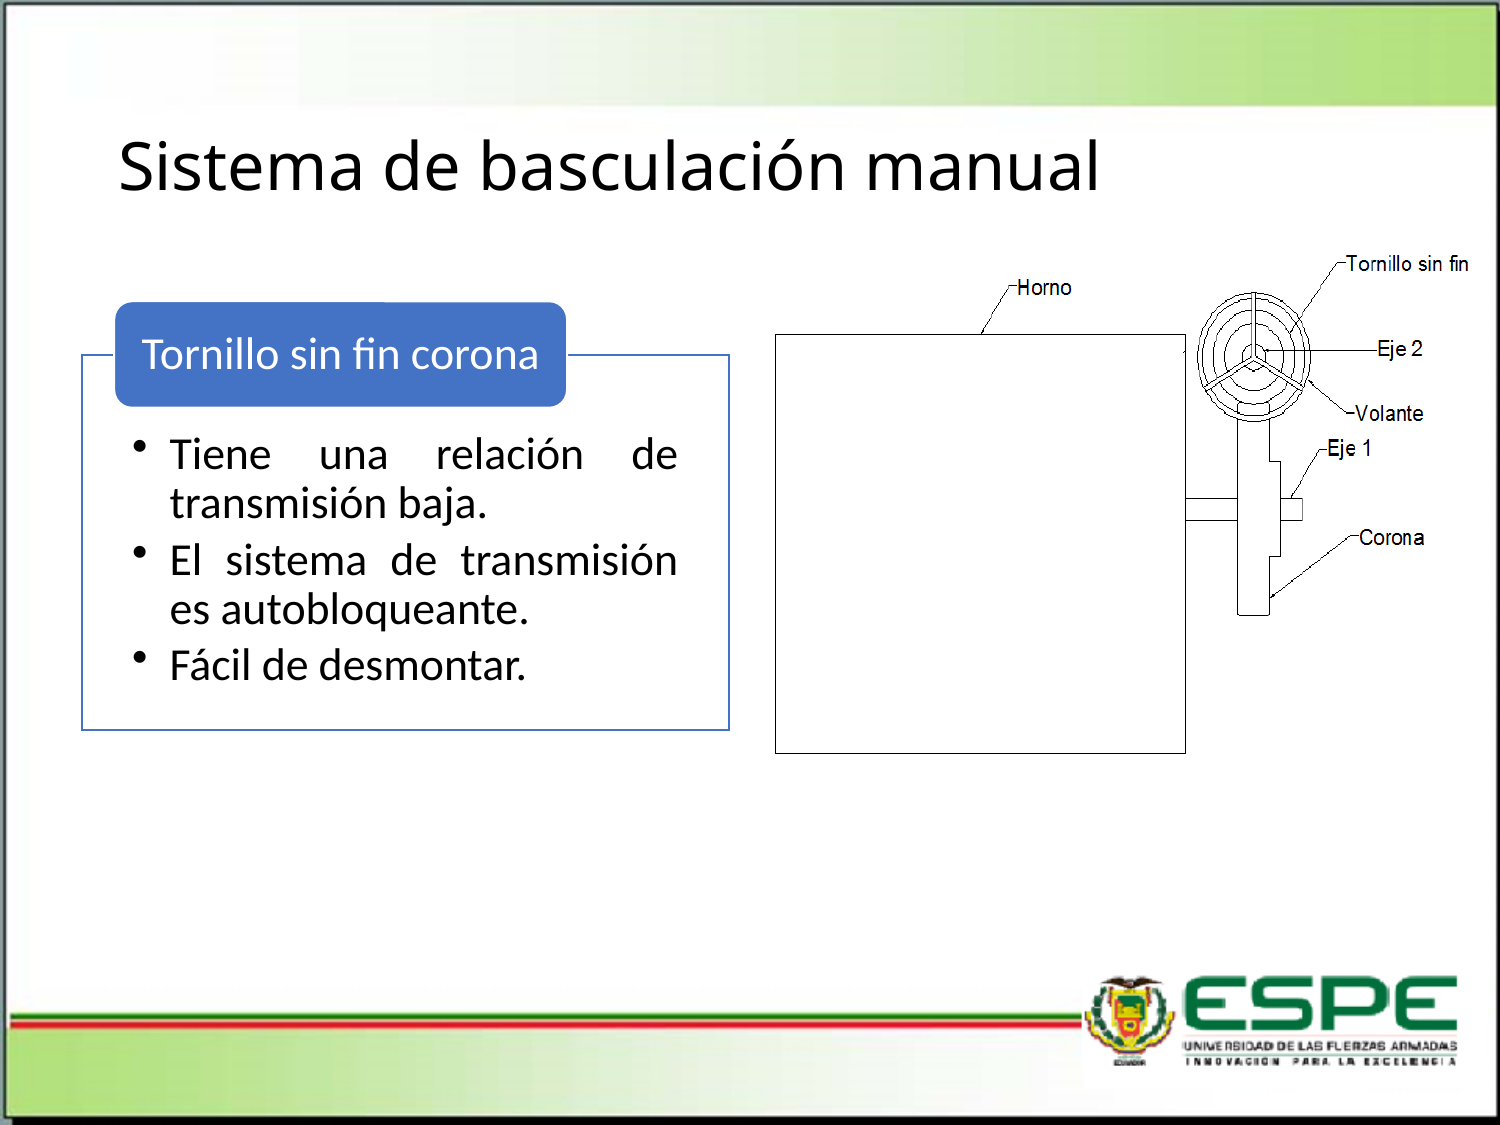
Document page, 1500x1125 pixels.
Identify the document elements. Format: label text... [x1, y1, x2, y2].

picture [0, 0, 1500, 1125]
title Sistema de basculación manual [103, 59, 1397, 278]
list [81, 158, 729, 873]
